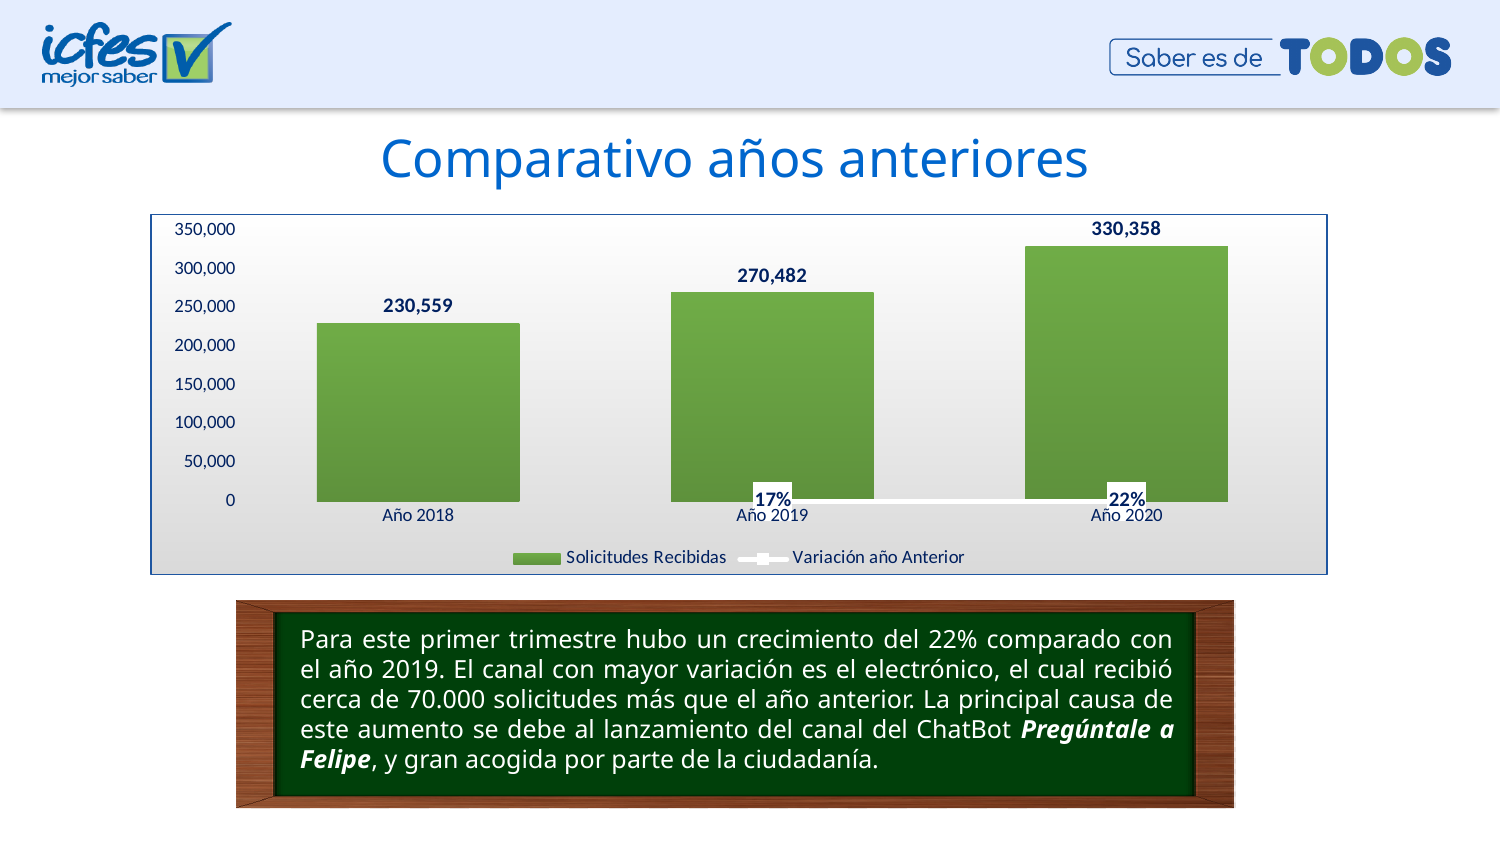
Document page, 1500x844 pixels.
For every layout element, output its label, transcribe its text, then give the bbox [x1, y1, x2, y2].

picture [1102, 29, 1459, 84]
picture [235, 599, 1236, 809]
chart [149, 213, 1329, 576]
picture [42, 21, 232, 87]
text_box Comparativo años anteriores [71, 108, 1400, 214]
